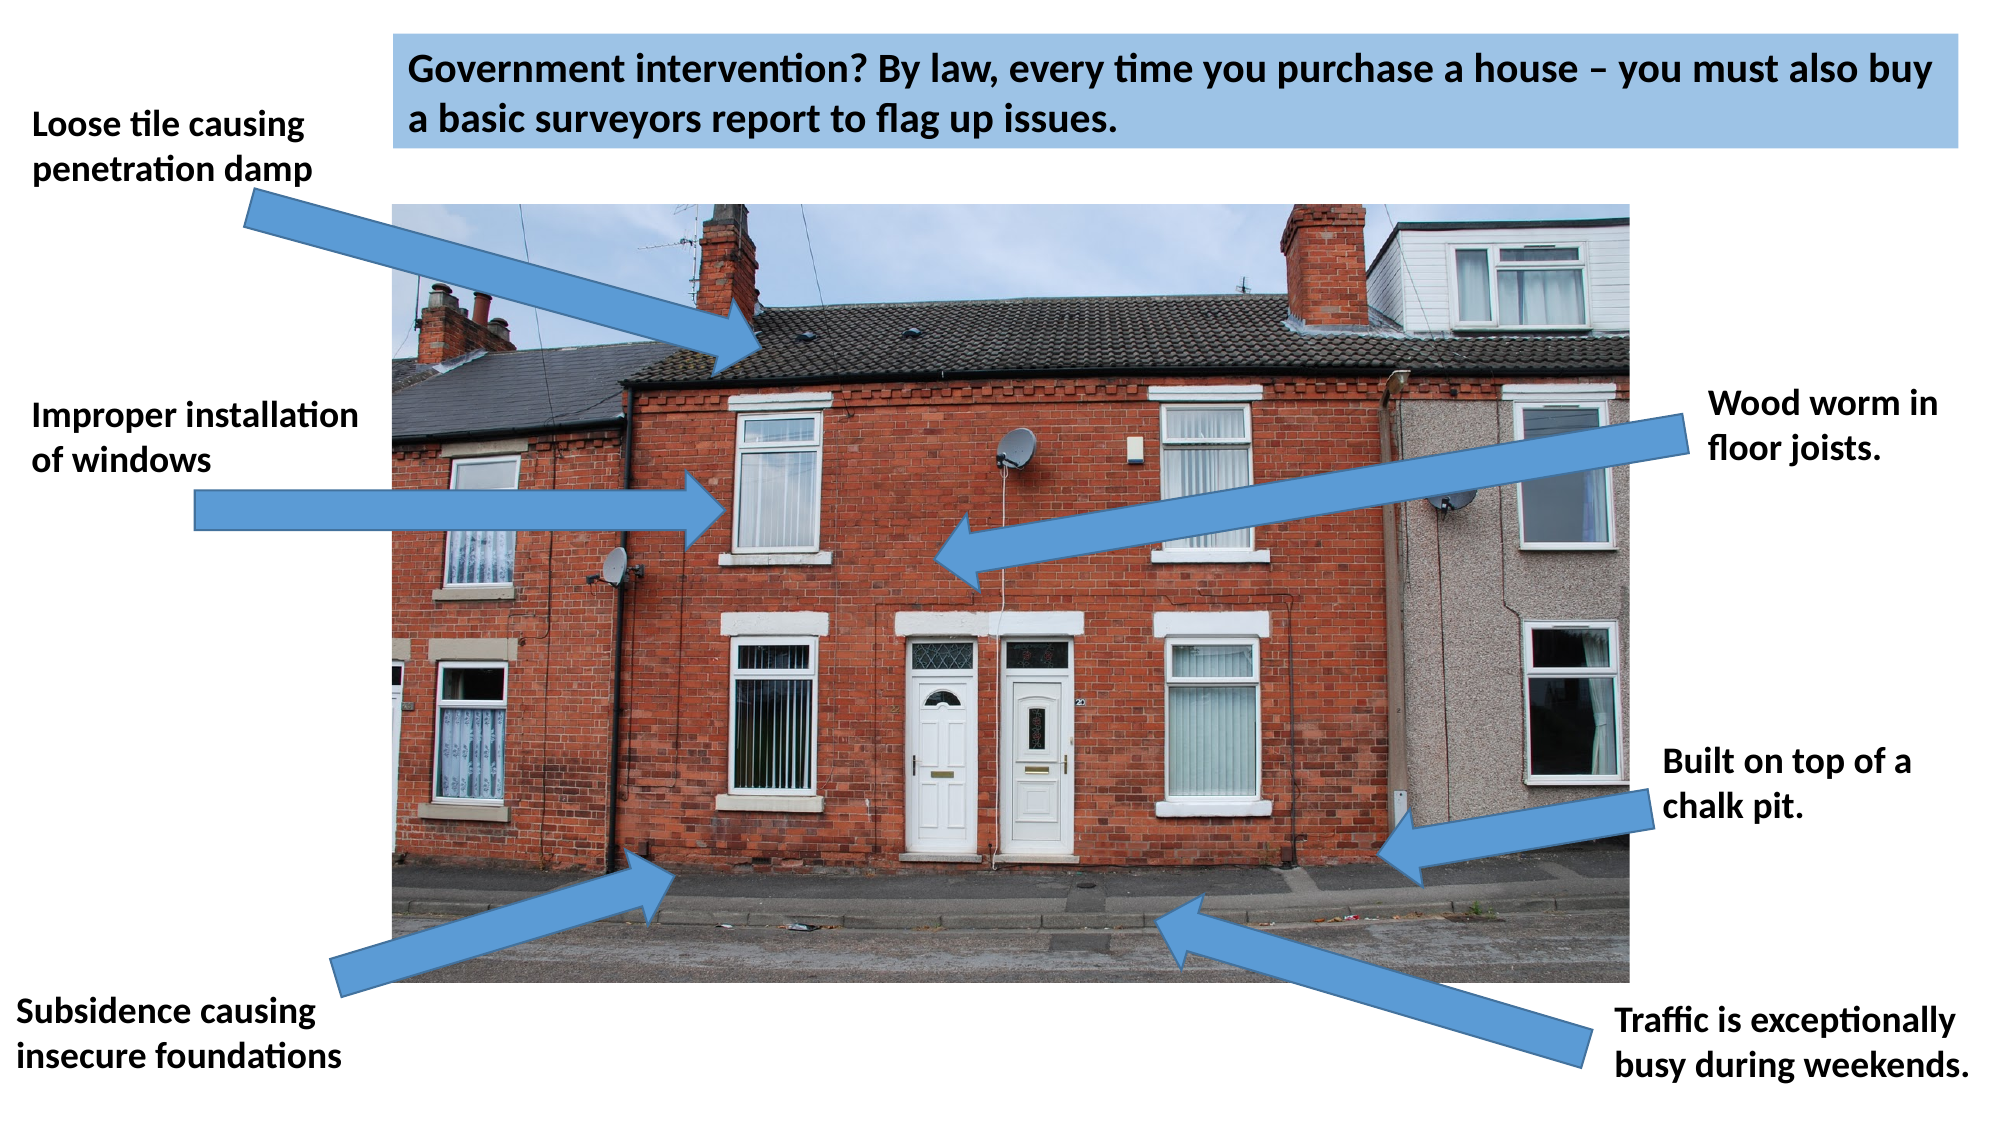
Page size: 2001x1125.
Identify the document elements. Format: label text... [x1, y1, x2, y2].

text_box Wood worm in floor joists. [1693, 370, 1954, 476]
text_box [1630, 412, 1690, 465]
text_box Subsidence causing insecure foundations [1, 978, 358, 1084]
text_box Loose tile causing penetration damp [17, 91, 328, 197]
text_box Government intervention? By law, every time you purchase a house – you must also buy a basic surveyors report to flag up issues. [393, 33, 1959, 149]
picture [391, 204, 1630, 983]
text_box [1630, 788, 1656, 834]
text_box Traffic is exceptionally busy during weekends. [1599, 987, 1986, 1093]
text_box [193, 489, 391, 532]
text_box [328, 939, 392, 994]
text_box Built on top of a chalk pit. [1647, 729, 1928, 834]
text_box [1290, 983, 1594, 1070]
text_box Improper installation of windows [16, 382, 375, 487]
text_box [242, 197, 391, 269]
